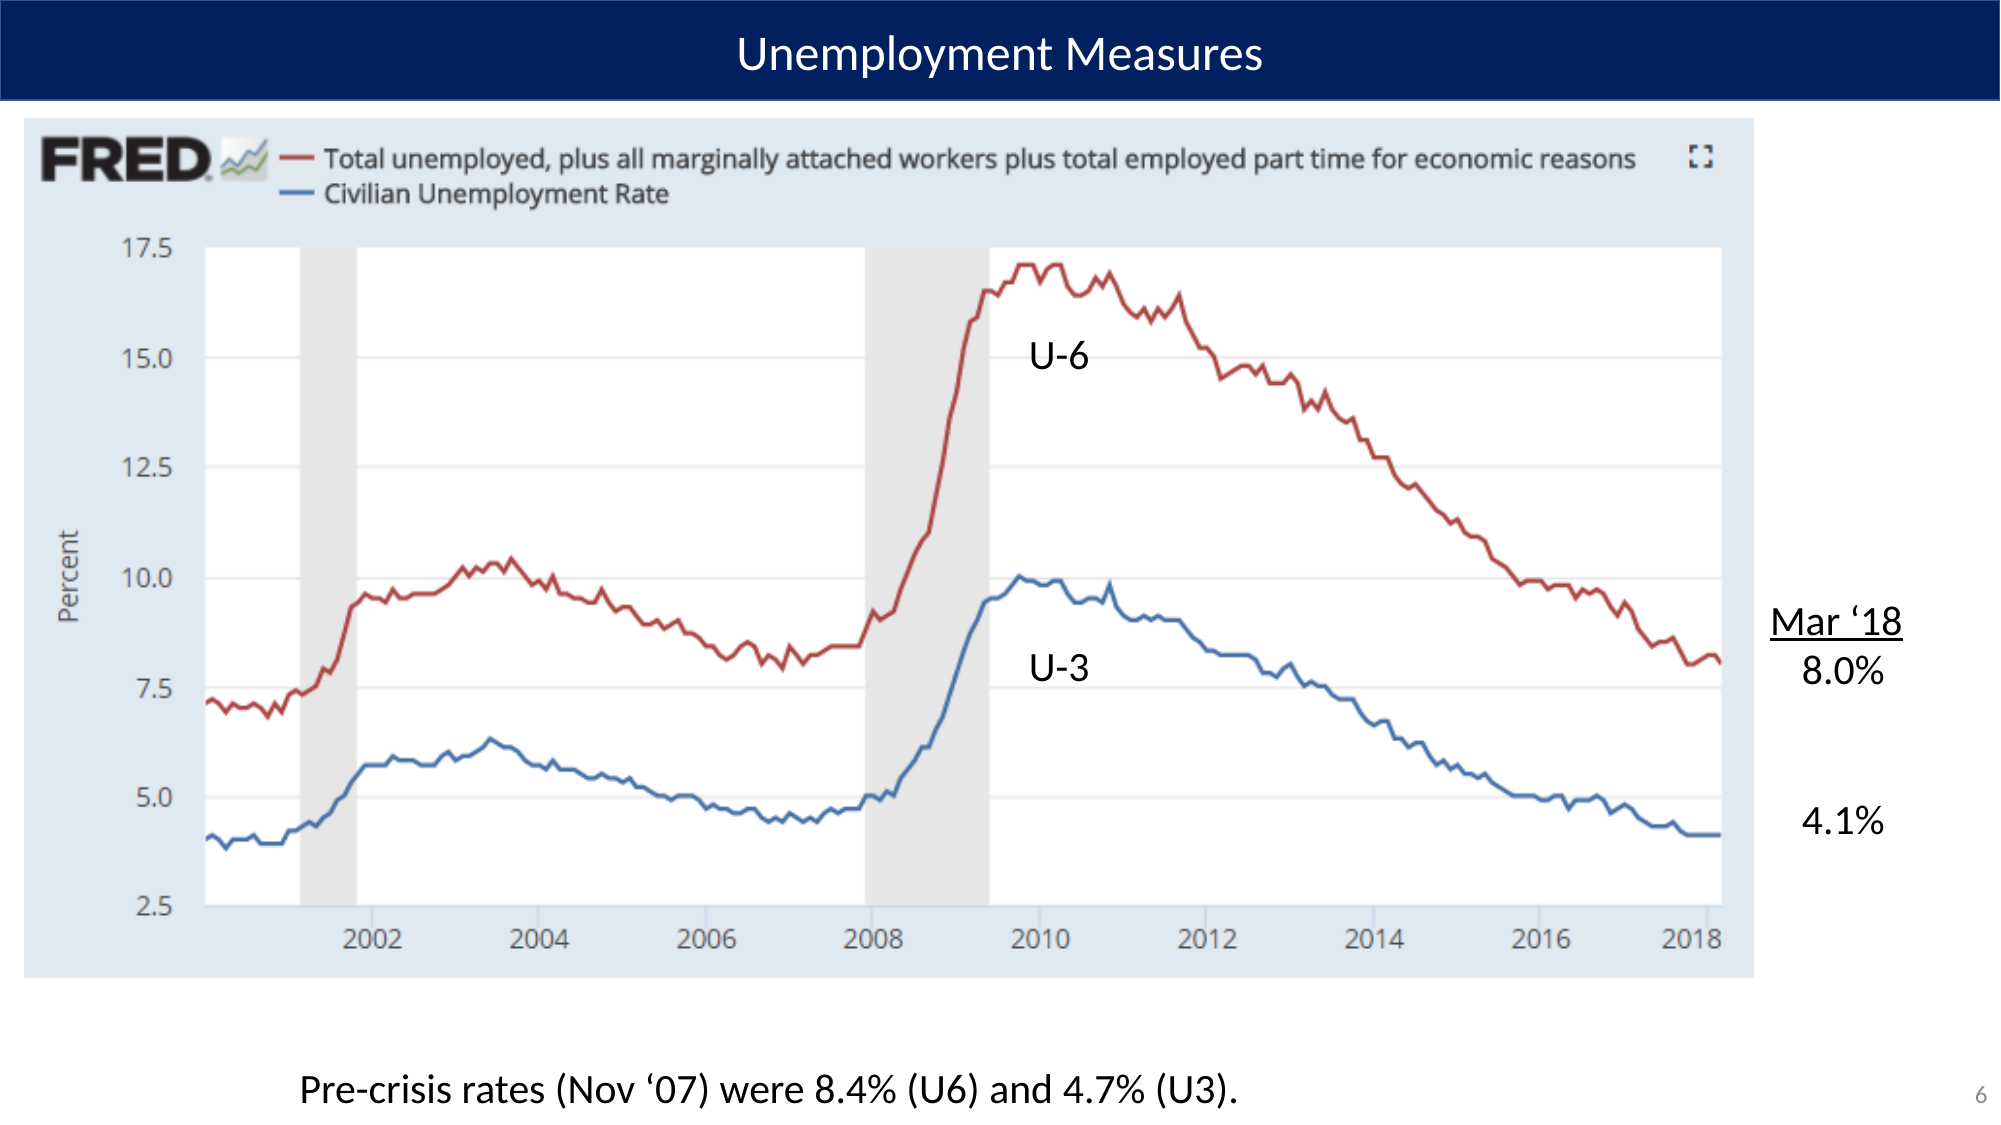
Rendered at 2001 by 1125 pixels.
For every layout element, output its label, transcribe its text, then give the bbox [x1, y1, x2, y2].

text_box Unemployment Measures [0, 0, 2000, 101]
text_box 8.0% 4.1% [1787, 652, 1900, 901]
text_box Mar ‘18 [1755, 586, 1918, 652]
text_box Pre-crisis rates (Nov ‘07) were 8.4% (U6) and 4.7% (U3). [284, 1054, 1255, 1119]
slide_number 6 [1552, 1063, 2000, 1124]
picture [24, 118, 1754, 978]
